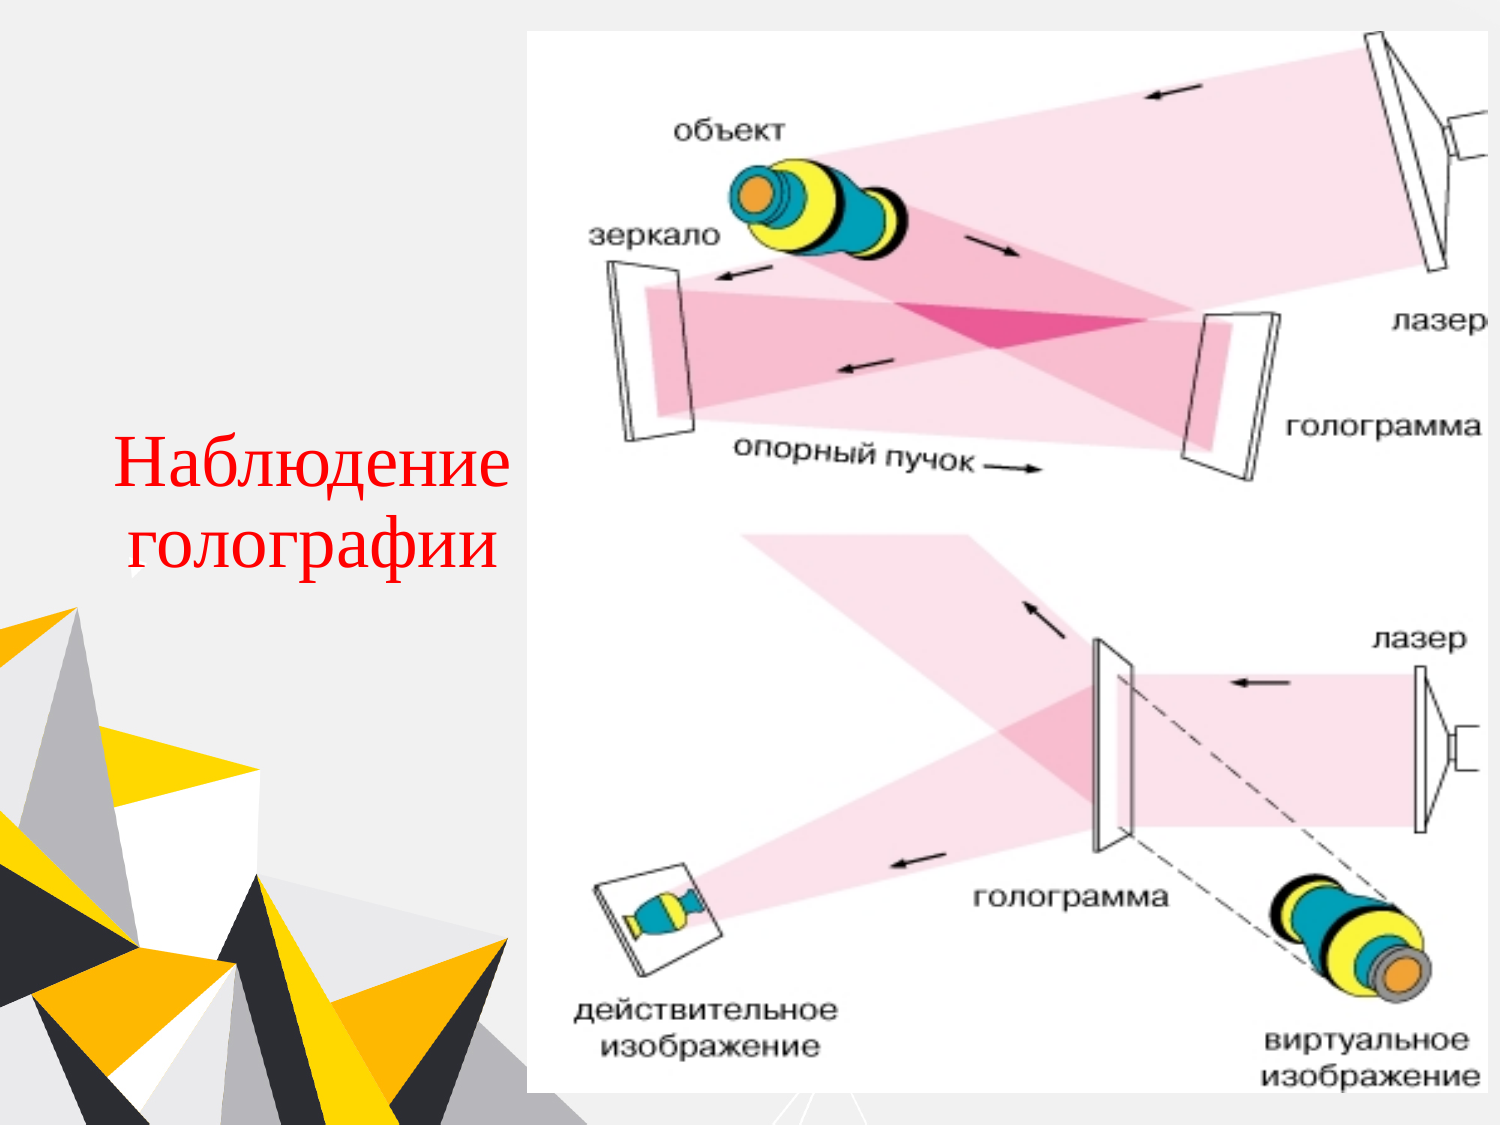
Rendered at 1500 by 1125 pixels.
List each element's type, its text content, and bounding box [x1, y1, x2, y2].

title Наблюдение голографии [12, 408, 527, 597]
picture [0, 0, 1500, 1125]
